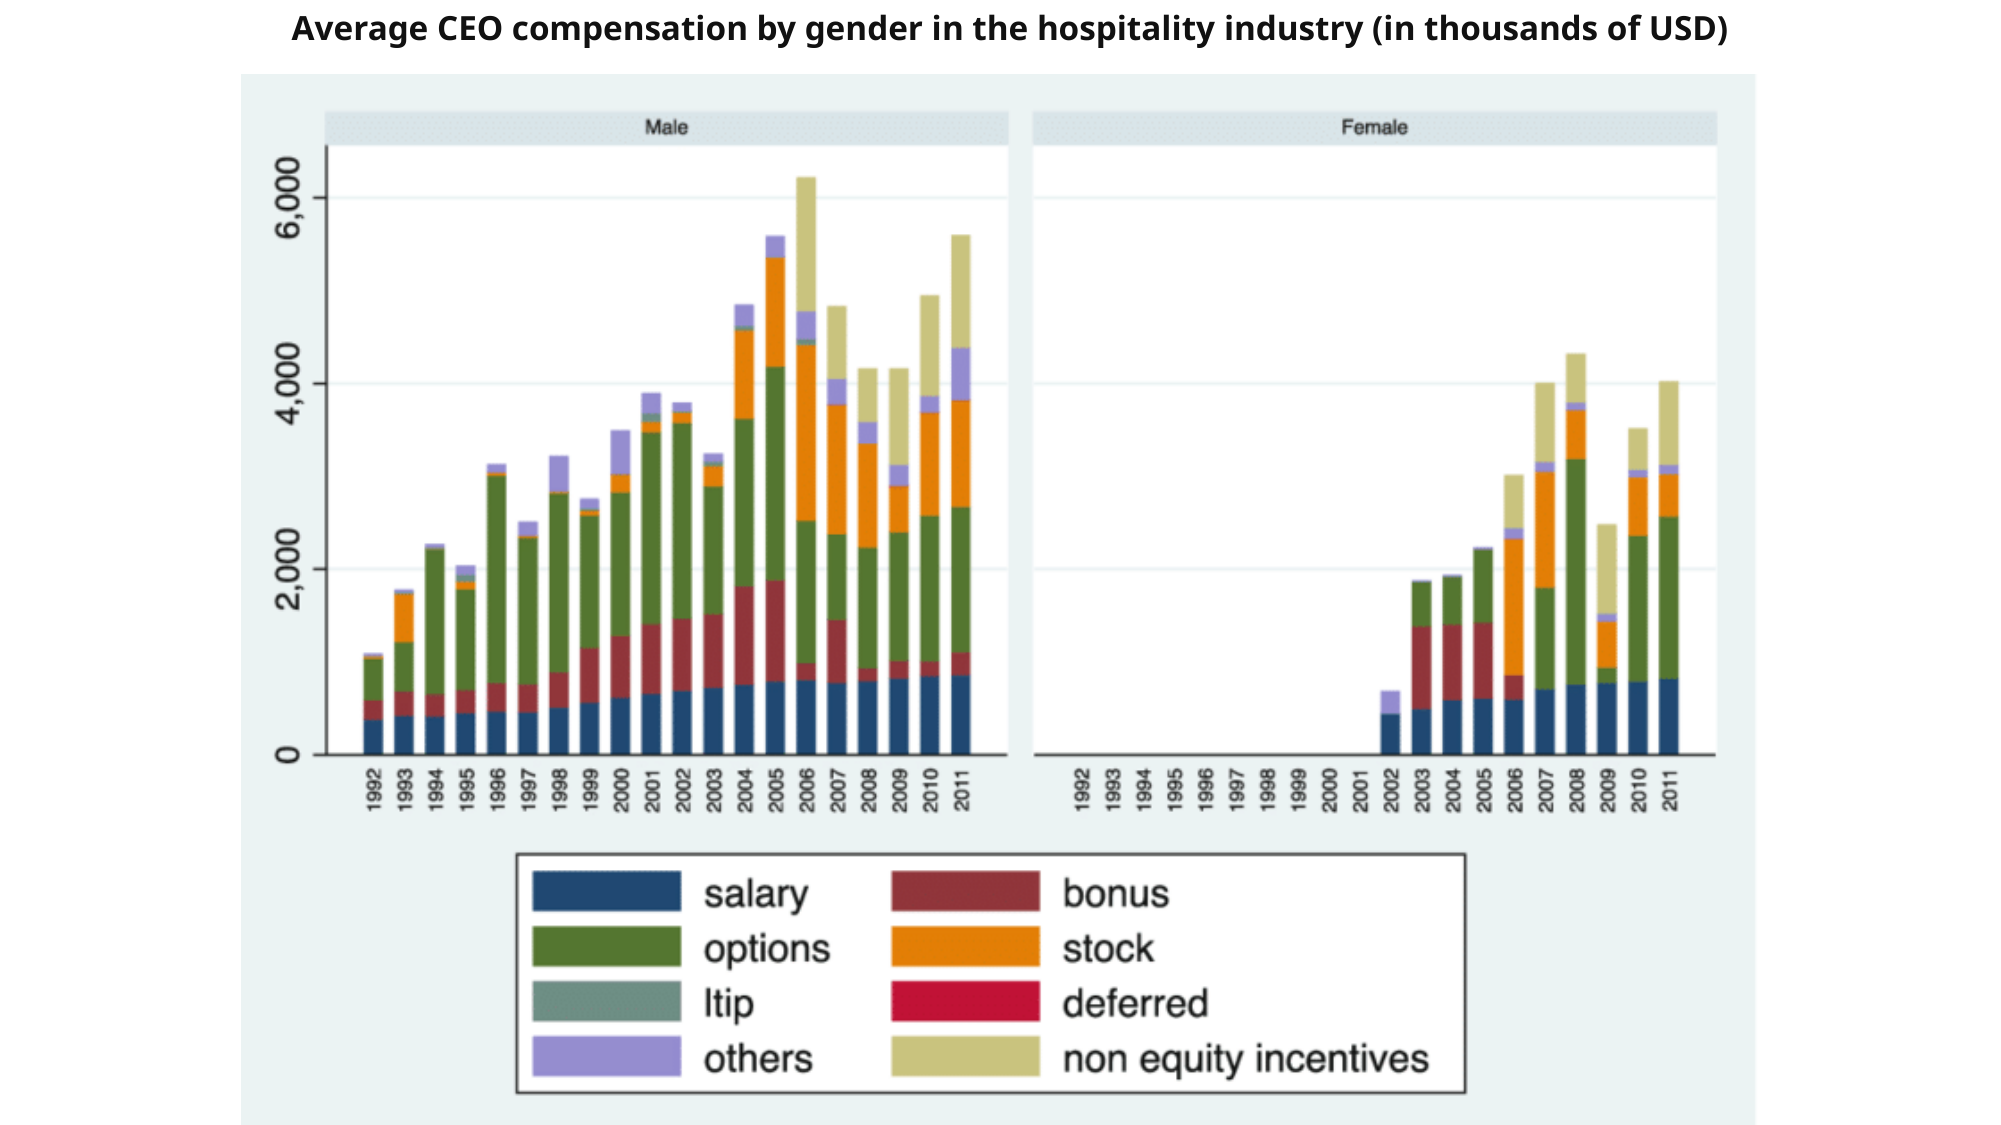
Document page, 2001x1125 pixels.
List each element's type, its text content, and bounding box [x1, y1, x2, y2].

picture [241, 74, 1759, 1125]
text_box Average CEO compensation by gender in the hospitality industry (in thousands of USD) [276, 0, 1794, 55]
